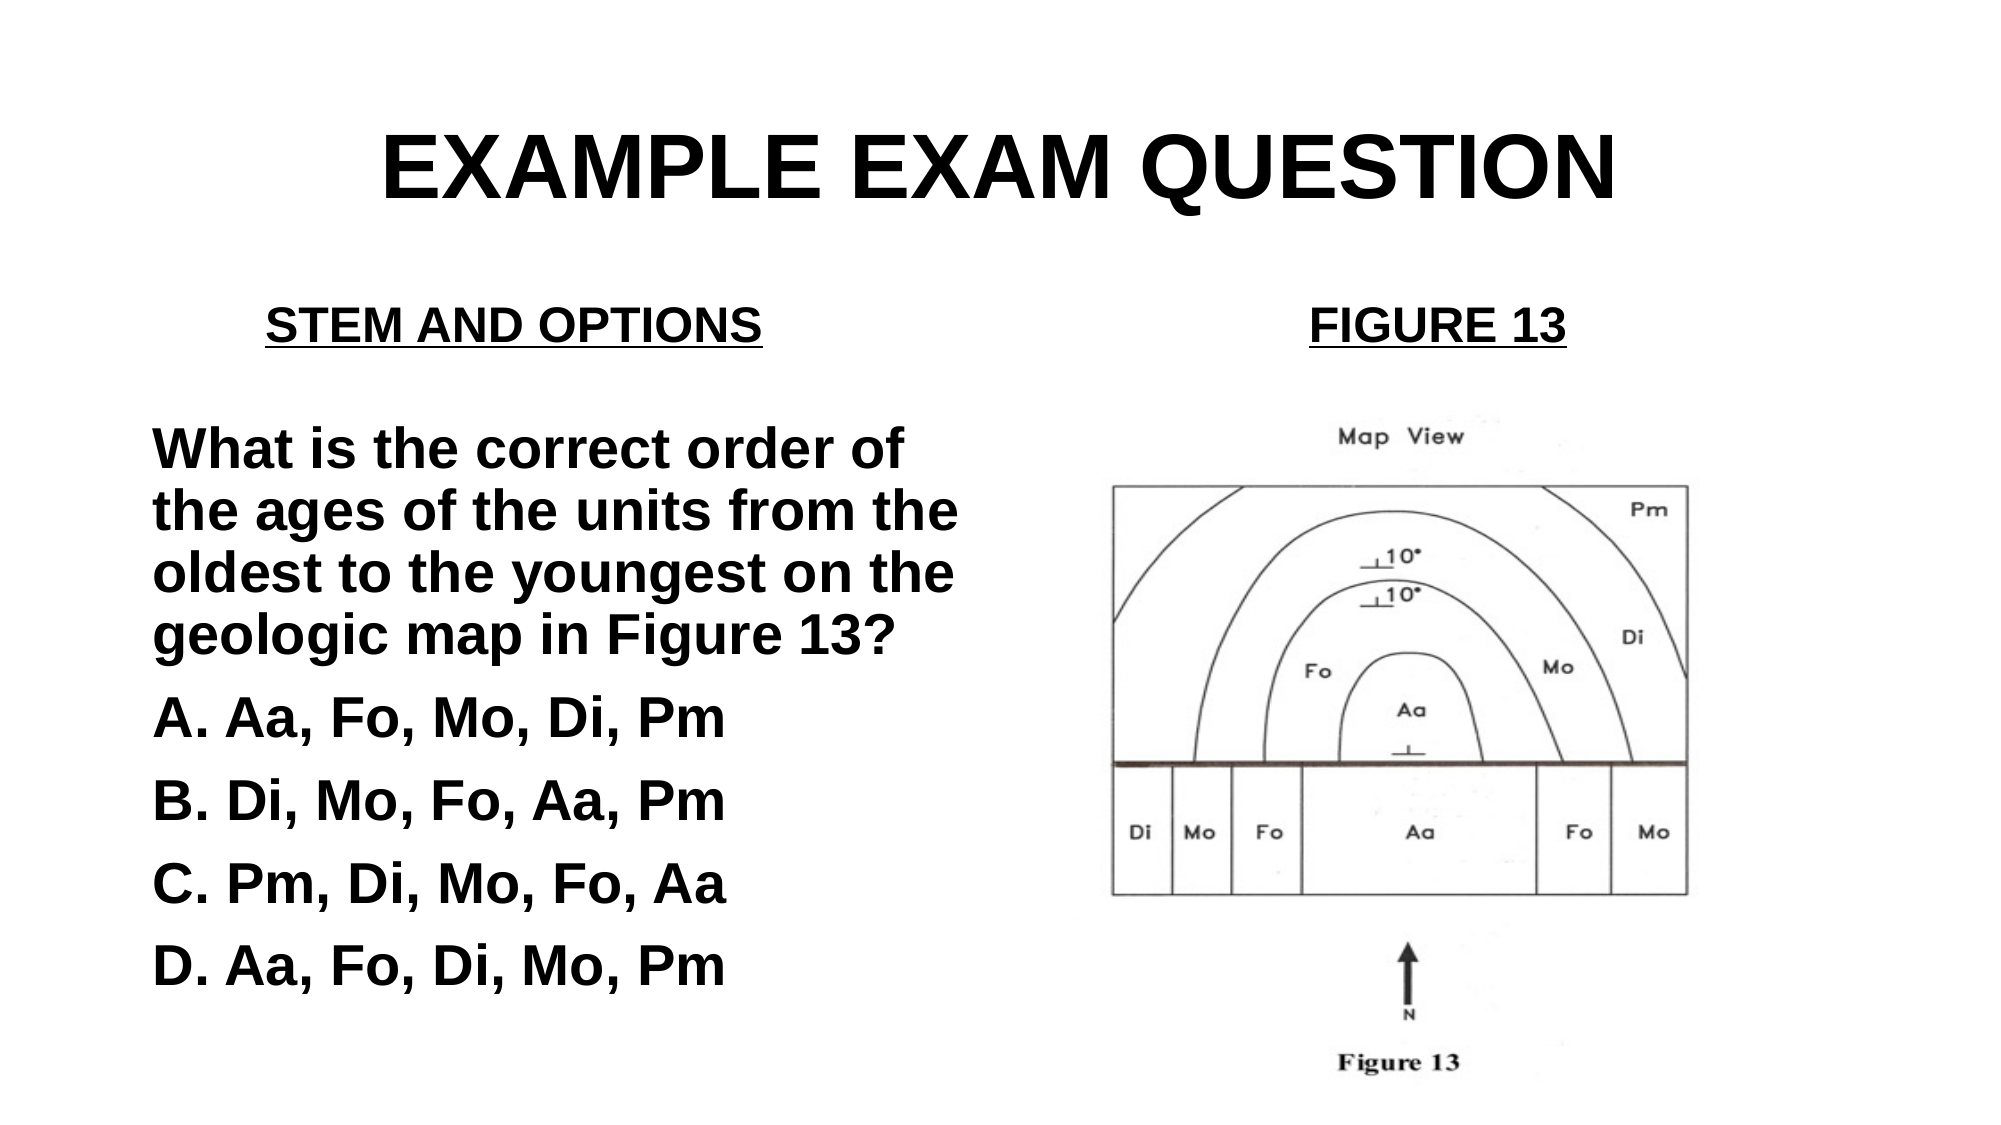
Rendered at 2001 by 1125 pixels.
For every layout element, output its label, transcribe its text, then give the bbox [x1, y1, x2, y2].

list STEM AND OPTIONS [137, 275, 984, 362]
title EXAMPLE EXAM QUESTION [137, 59, 1863, 278]
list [1072, 410, 1730, 1086]
list What is the correct order of the ages of the units from the oldest to the youngest on the geologic map in Figure 13? A. Aa, Fo, Mo, Di, Pm B. Di, Mo, Fo, Aa, Pm C. Pm, Di, Mo, Fo, Aa D. Aa, Fo, Di, Mo, Pm [137, 410, 984, 1016]
list FIGURE 13 [1012, 275, 1863, 362]
